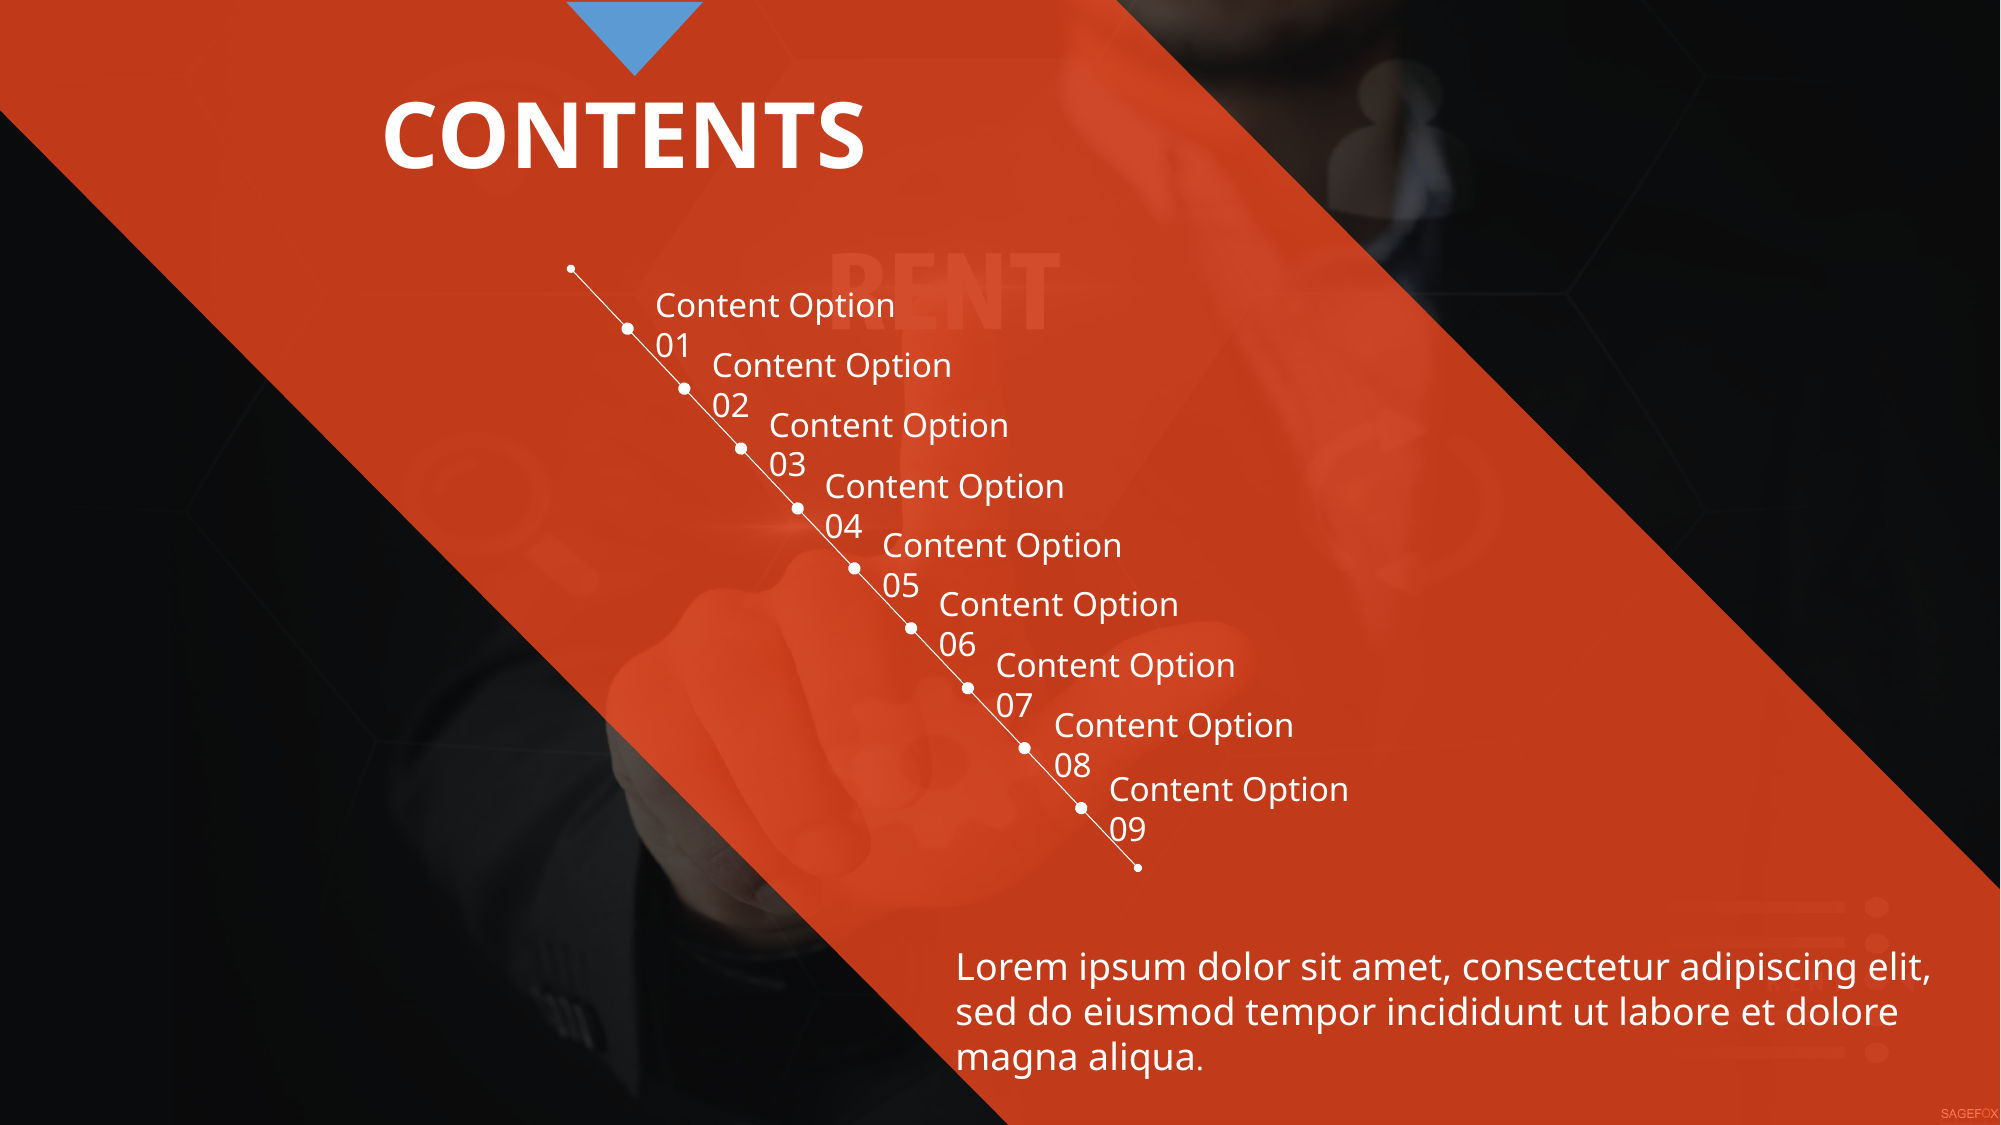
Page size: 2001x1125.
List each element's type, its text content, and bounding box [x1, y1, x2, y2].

text_box Content Option 05 [867, 517, 1168, 612]
text_box [0, 0, 2000, 1058]
text_box Content Option 08 [1038, 696, 1339, 792]
text_box Content Option 02 [697, 336, 998, 432]
text_box Content Option 03 [753, 396, 1054, 491]
text_box [967, 1085, 2000, 1125]
text_box Content Option 06 [924, 576, 1224, 671]
text_box Content Option 09 [1093, 761, 1394, 856]
text_box [563, 0, 706, 78]
text_box CONTENTS [324, 69, 924, 194]
text_box Content Option 04 [809, 458, 1110, 553]
text_box Lorem ipsum dolor sit amet, consectetur adipiscing elit, sed do eiusmod tempor incididunt ut labore et dolore magna aliqua. [940, 935, 2000, 1085]
text_box Content Option 01 [640, 277, 941, 372]
text_box Content Option 07 [980, 636, 1281, 732]
